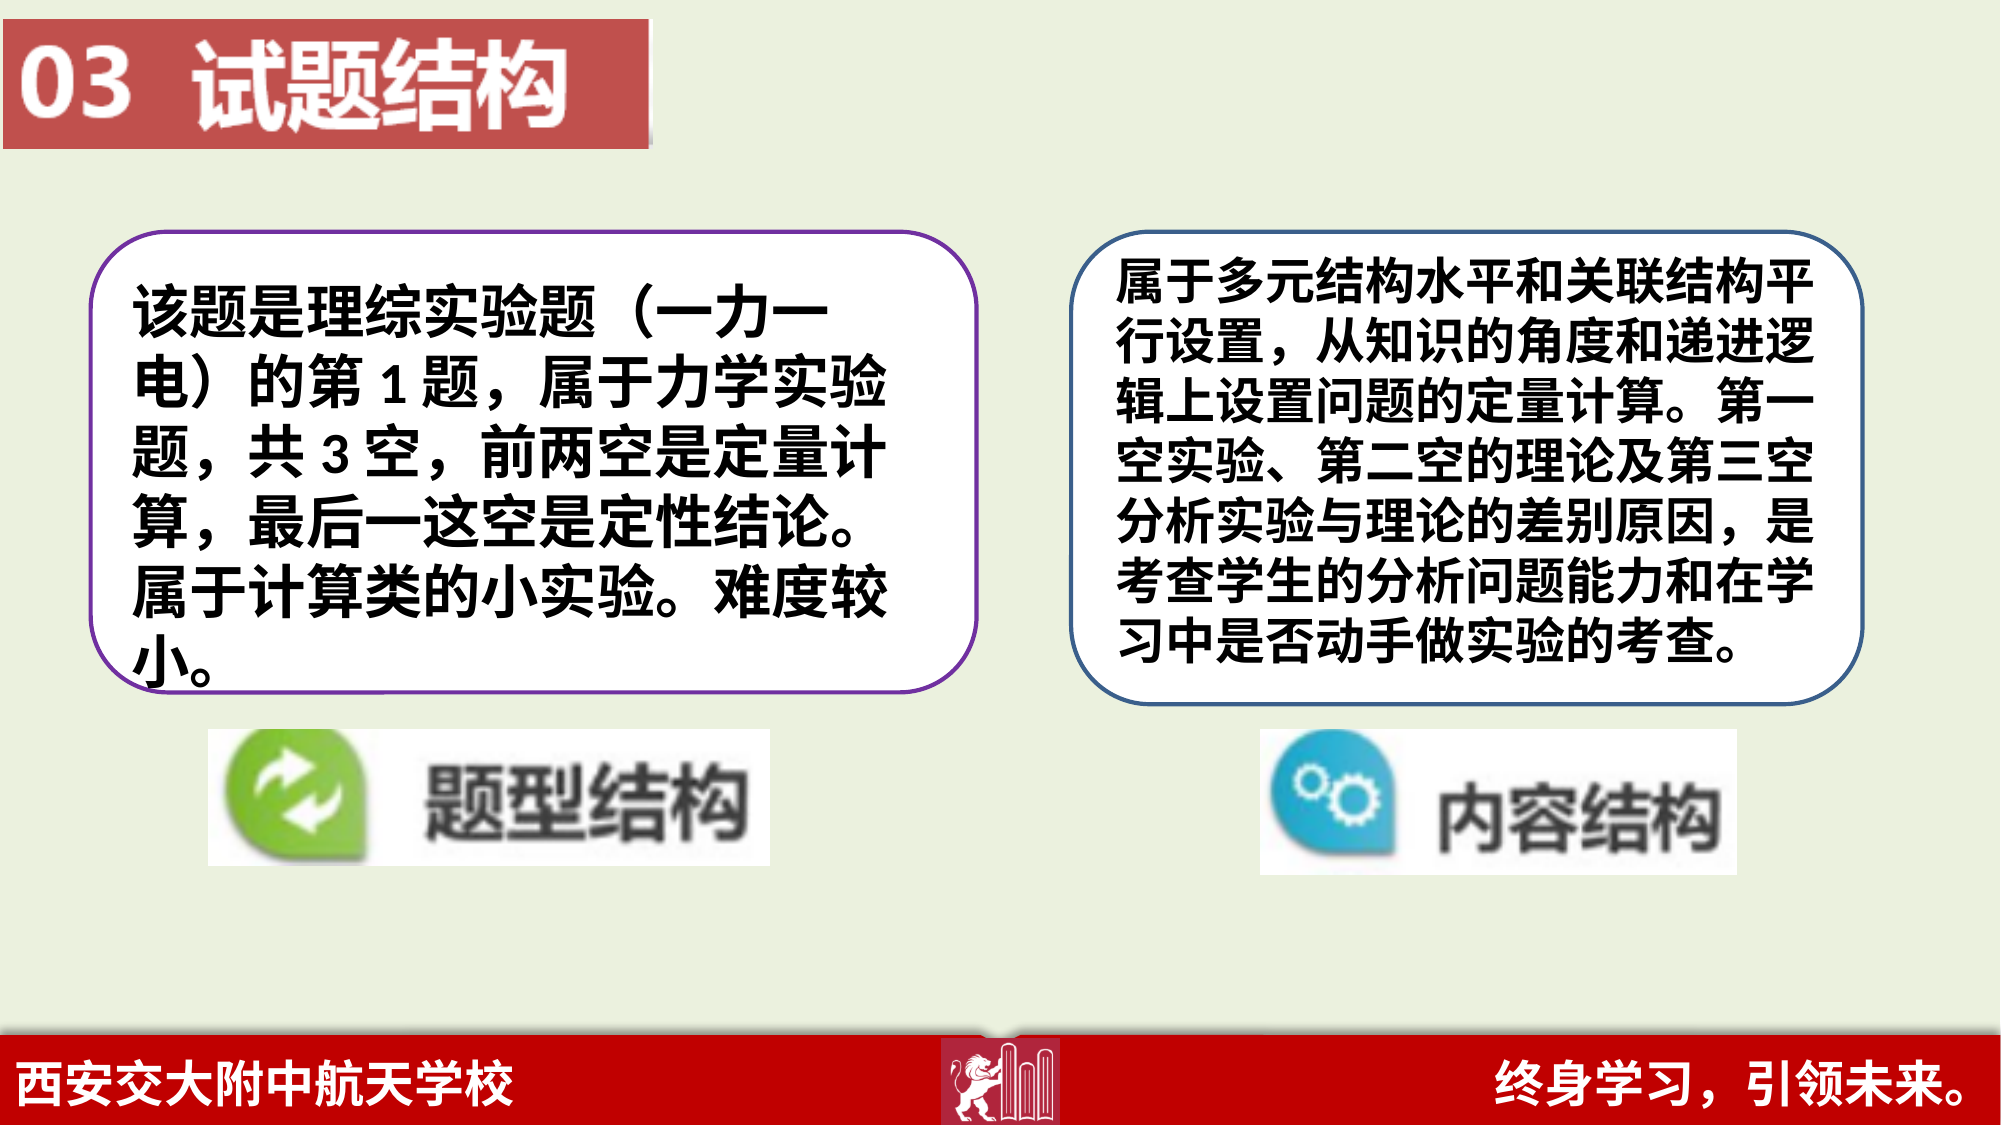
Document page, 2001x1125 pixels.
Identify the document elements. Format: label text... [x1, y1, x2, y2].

text_box 西安交大附中航天学校 终身学习，引领未来。 [1013, 1032, 2001, 1125]
text_box [1068, 246, 1846, 707]
picture [208, 729, 771, 866]
text_box [88, 229, 979, 683]
text_box [1106, 229, 1827, 242]
picture [2, 18, 654, 150]
text_box 属于多元结构水平和关联结构平行设置，从知识的角度和递进逻辑上设置问题的定量计算。第一空实验、第二空的理论及第三空分析实验与理论的差别原因，是考查学生的分析问题能力和在学习中是否动手做实验的考查。 [1100, 242, 1863, 678]
text_box 西安交大附中航天学校 终身学习，引领未来。 [0, 1032, 987, 1125]
picture [940, 1037, 1060, 1125]
picture [1259, 729, 1737, 875]
text_box 该题是理综实验题（一力一电）的第1题，属于力学实验题，共3空，前两空是定量计算，最后一这空是定性结论。属于计算类的小实验。难度较小。 [116, 267, 942, 703]
